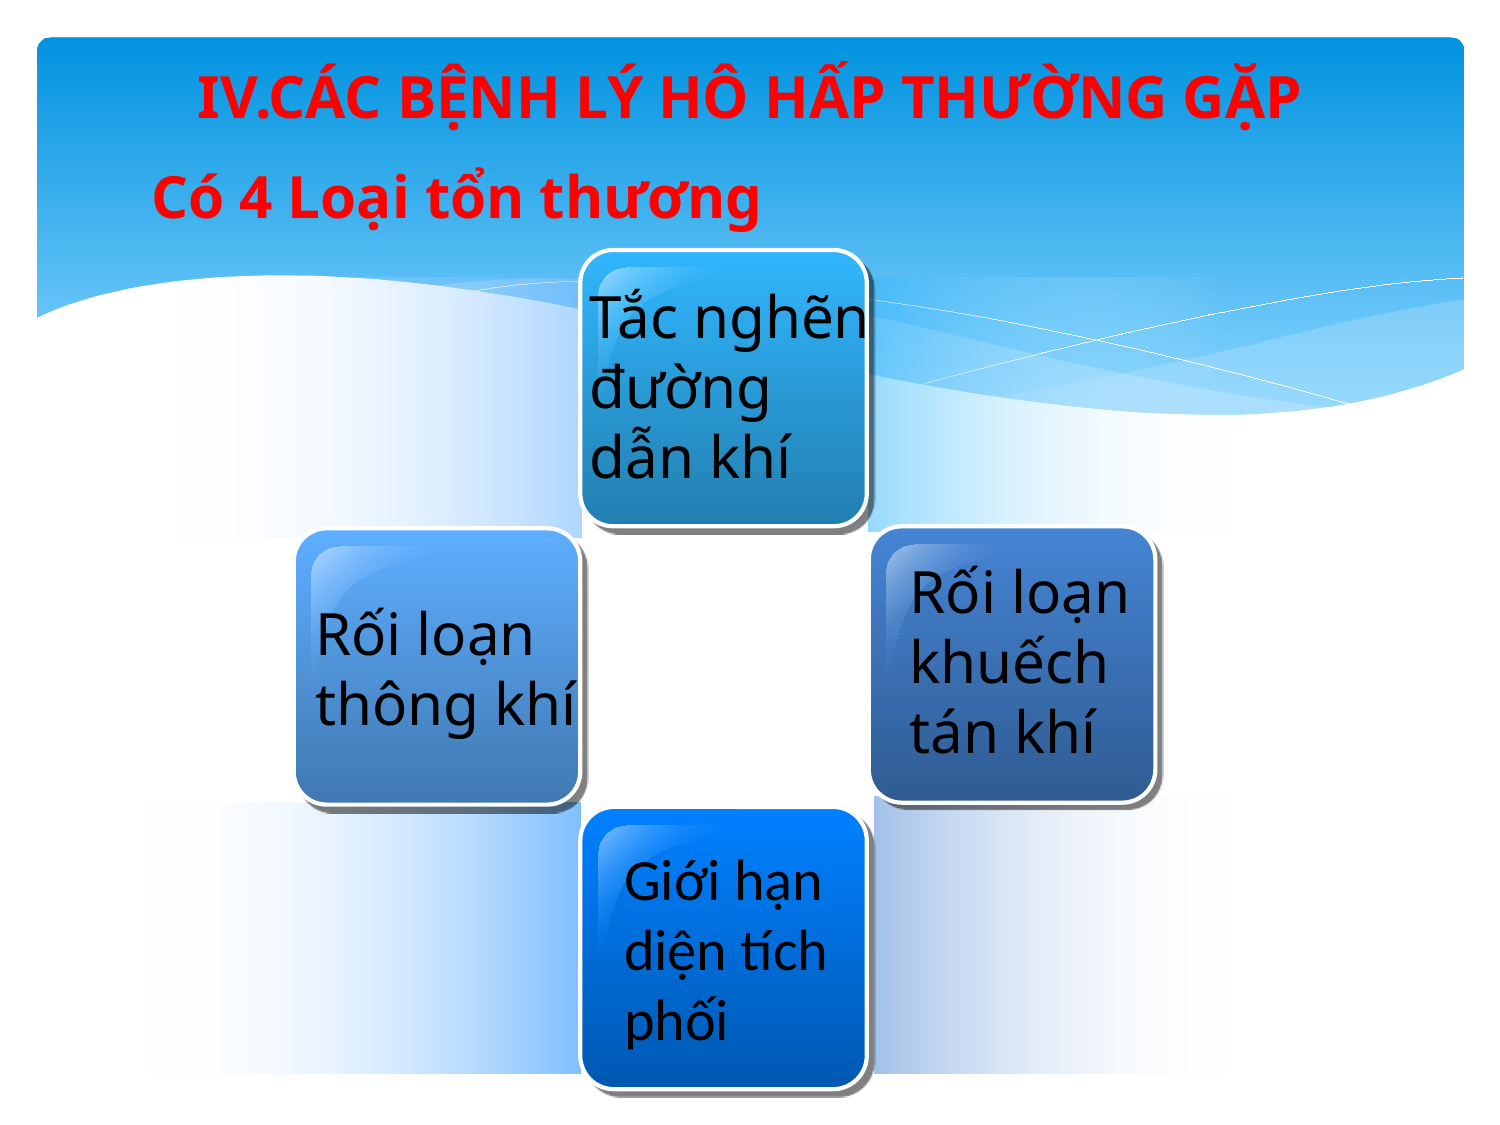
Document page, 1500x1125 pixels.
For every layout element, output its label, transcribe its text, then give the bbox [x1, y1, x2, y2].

text_box Có 4 Loại tổn thương [136, 152, 778, 238]
text_box IV.CÁC BỆNH LÝ HÔ HẤP THƯỜNG GẶP [182, 53, 1318, 139]
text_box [144, 249, 1232, 1090]
